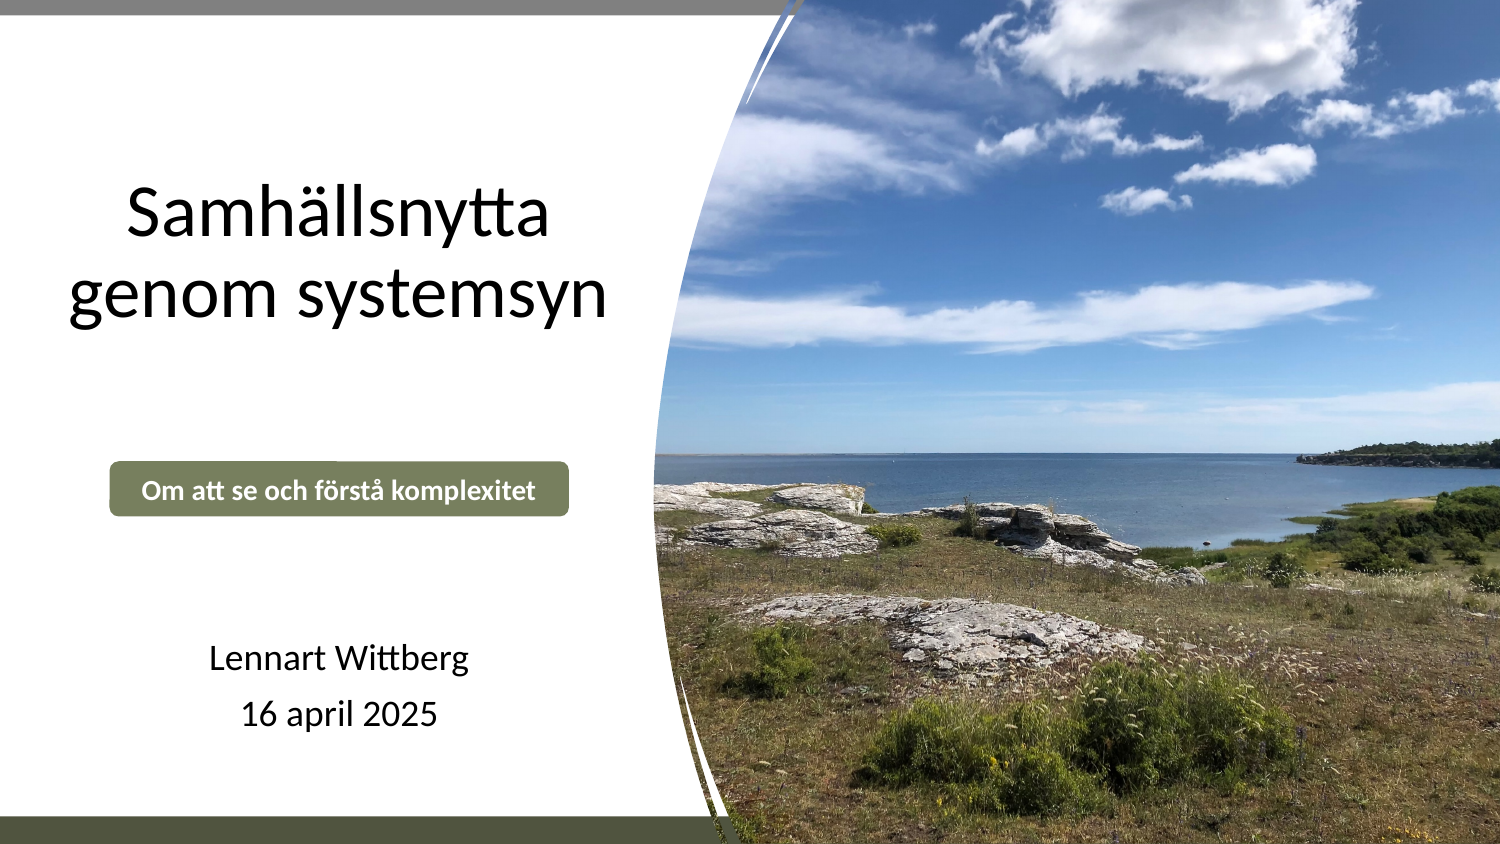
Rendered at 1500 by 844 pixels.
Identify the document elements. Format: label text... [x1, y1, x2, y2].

text_box Om att se och förstå komplexitet [108, 460, 570, 518]
subtitle Lennart Wittberg 16 april 2025 [109, 570, 569, 764]
title Samhällsnytta genom systemsyn [15, 102, 653, 342]
picture [653, 0, 1500, 844]
